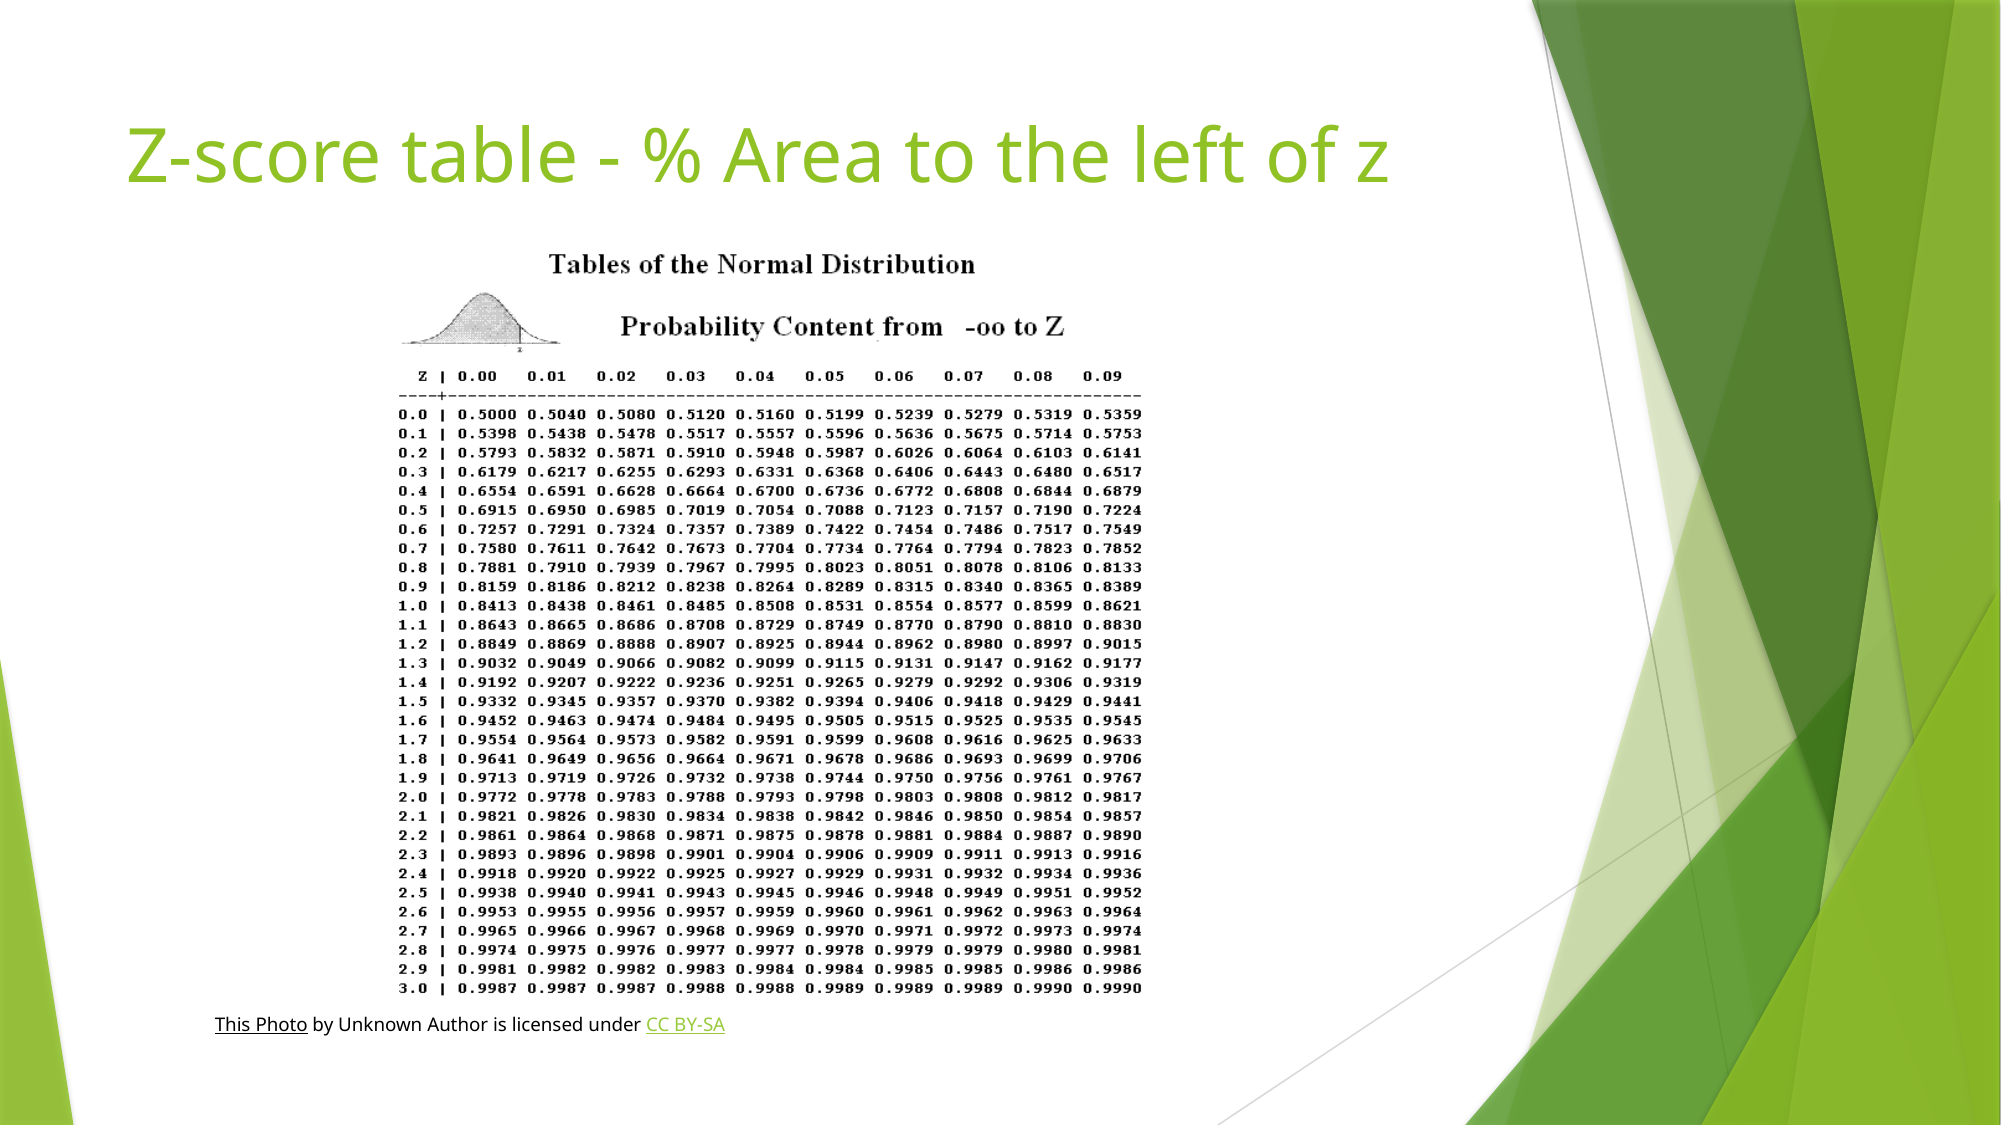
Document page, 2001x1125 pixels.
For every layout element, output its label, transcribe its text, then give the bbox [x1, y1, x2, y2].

title Z-score table - % Area to the left of z [111, 99, 1522, 317]
picture [398, 234, 1147, 1006]
text_box This Photo by Unknown Author is licensed under CC BY-SA [199, 1004, 1567, 1046]
